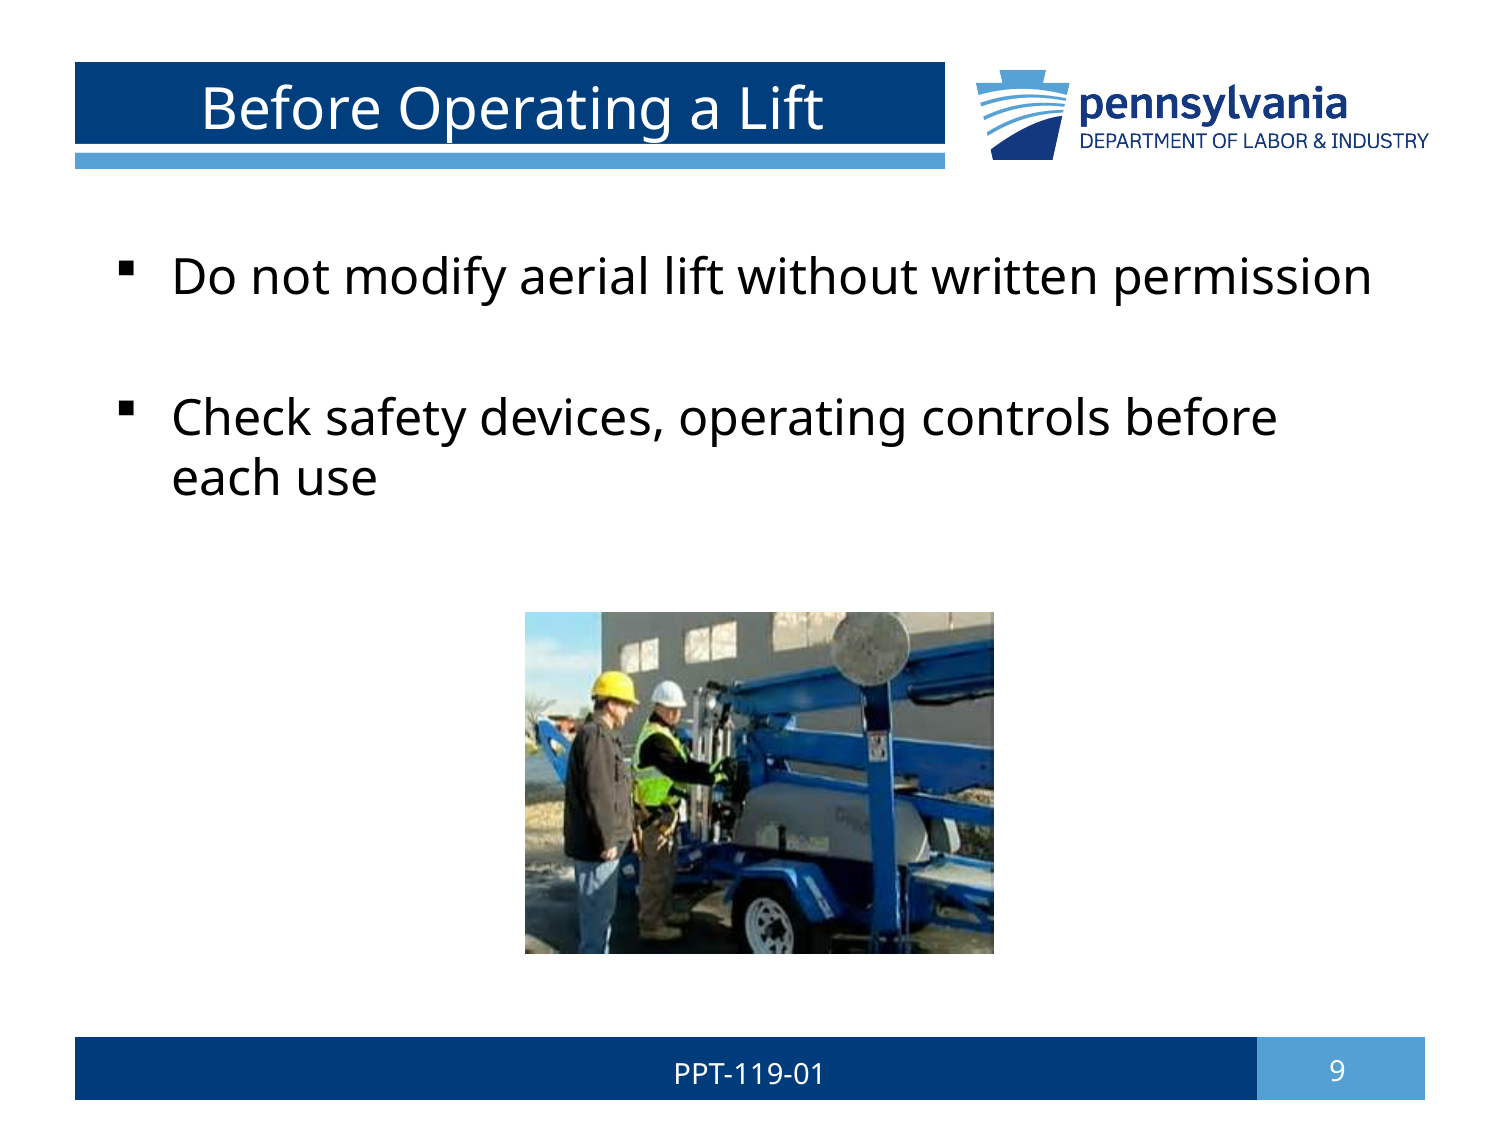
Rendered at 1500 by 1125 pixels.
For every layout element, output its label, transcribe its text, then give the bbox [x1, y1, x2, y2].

picture [75, 1037, 1425, 1100]
picture [524, 612, 994, 954]
slide_number 9 [1250, 1042, 1425, 1103]
subtitle Do not modify aerial lift without written permission Check safety devices, operating controls before each use [99, 237, 1400, 1000]
picture [75, 62, 1429, 169]
title Before Operating a Lift [75, 62, 950, 150]
footer PPT-119-01 [512, 1042, 988, 1103]
